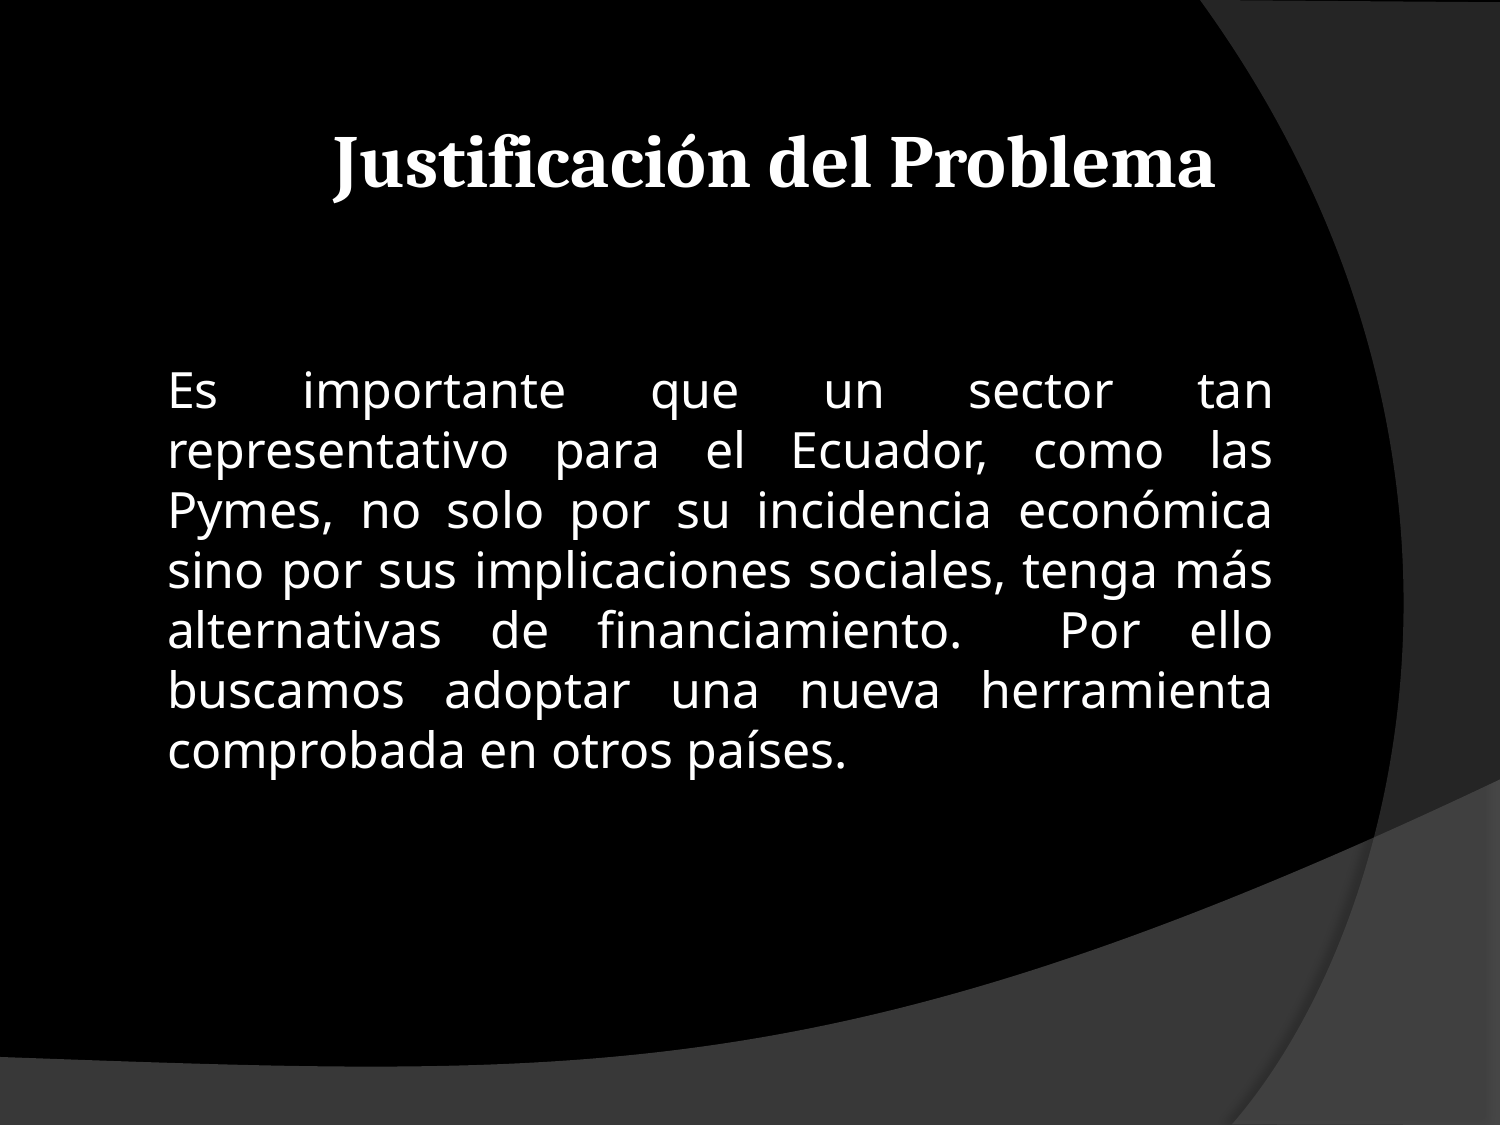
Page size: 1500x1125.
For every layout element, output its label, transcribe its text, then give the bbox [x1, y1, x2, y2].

text_box Es importante que un sector tan representativo para el Ecuador, como las Pymes, no solo por su incidencia económica sino por sus implicaciones sociales, tenga más alternativas de financiamiento. Por ello buscamos adoptar una nueva herramienta comprobada en otros países. [152, 351, 1289, 847]
text_box Justificación del Problema [319, 105, 1233, 211]
